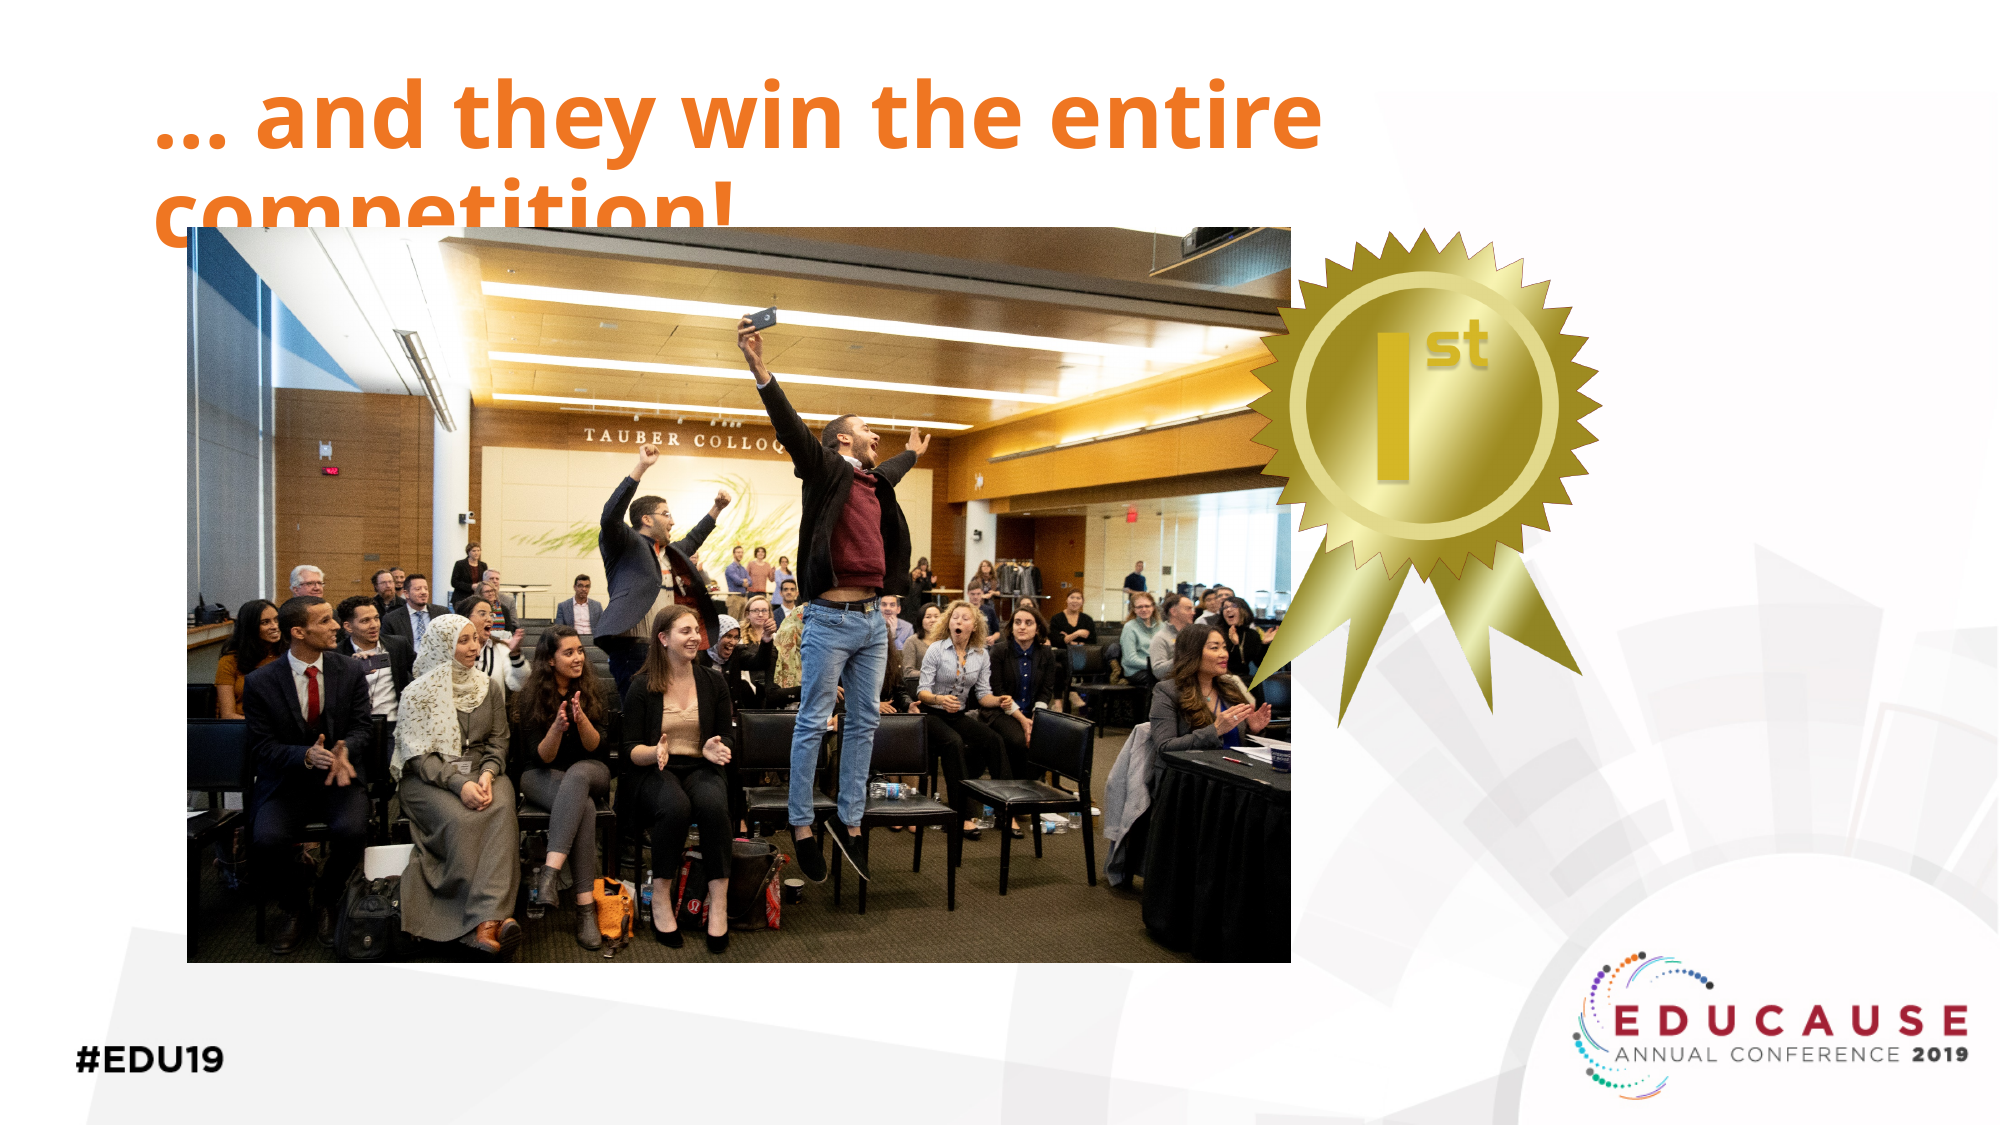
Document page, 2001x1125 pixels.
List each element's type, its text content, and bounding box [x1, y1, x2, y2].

title … and they win the entire competition! [137, 59, 1863, 278]
picture [0, 0, 2001, 1125]
